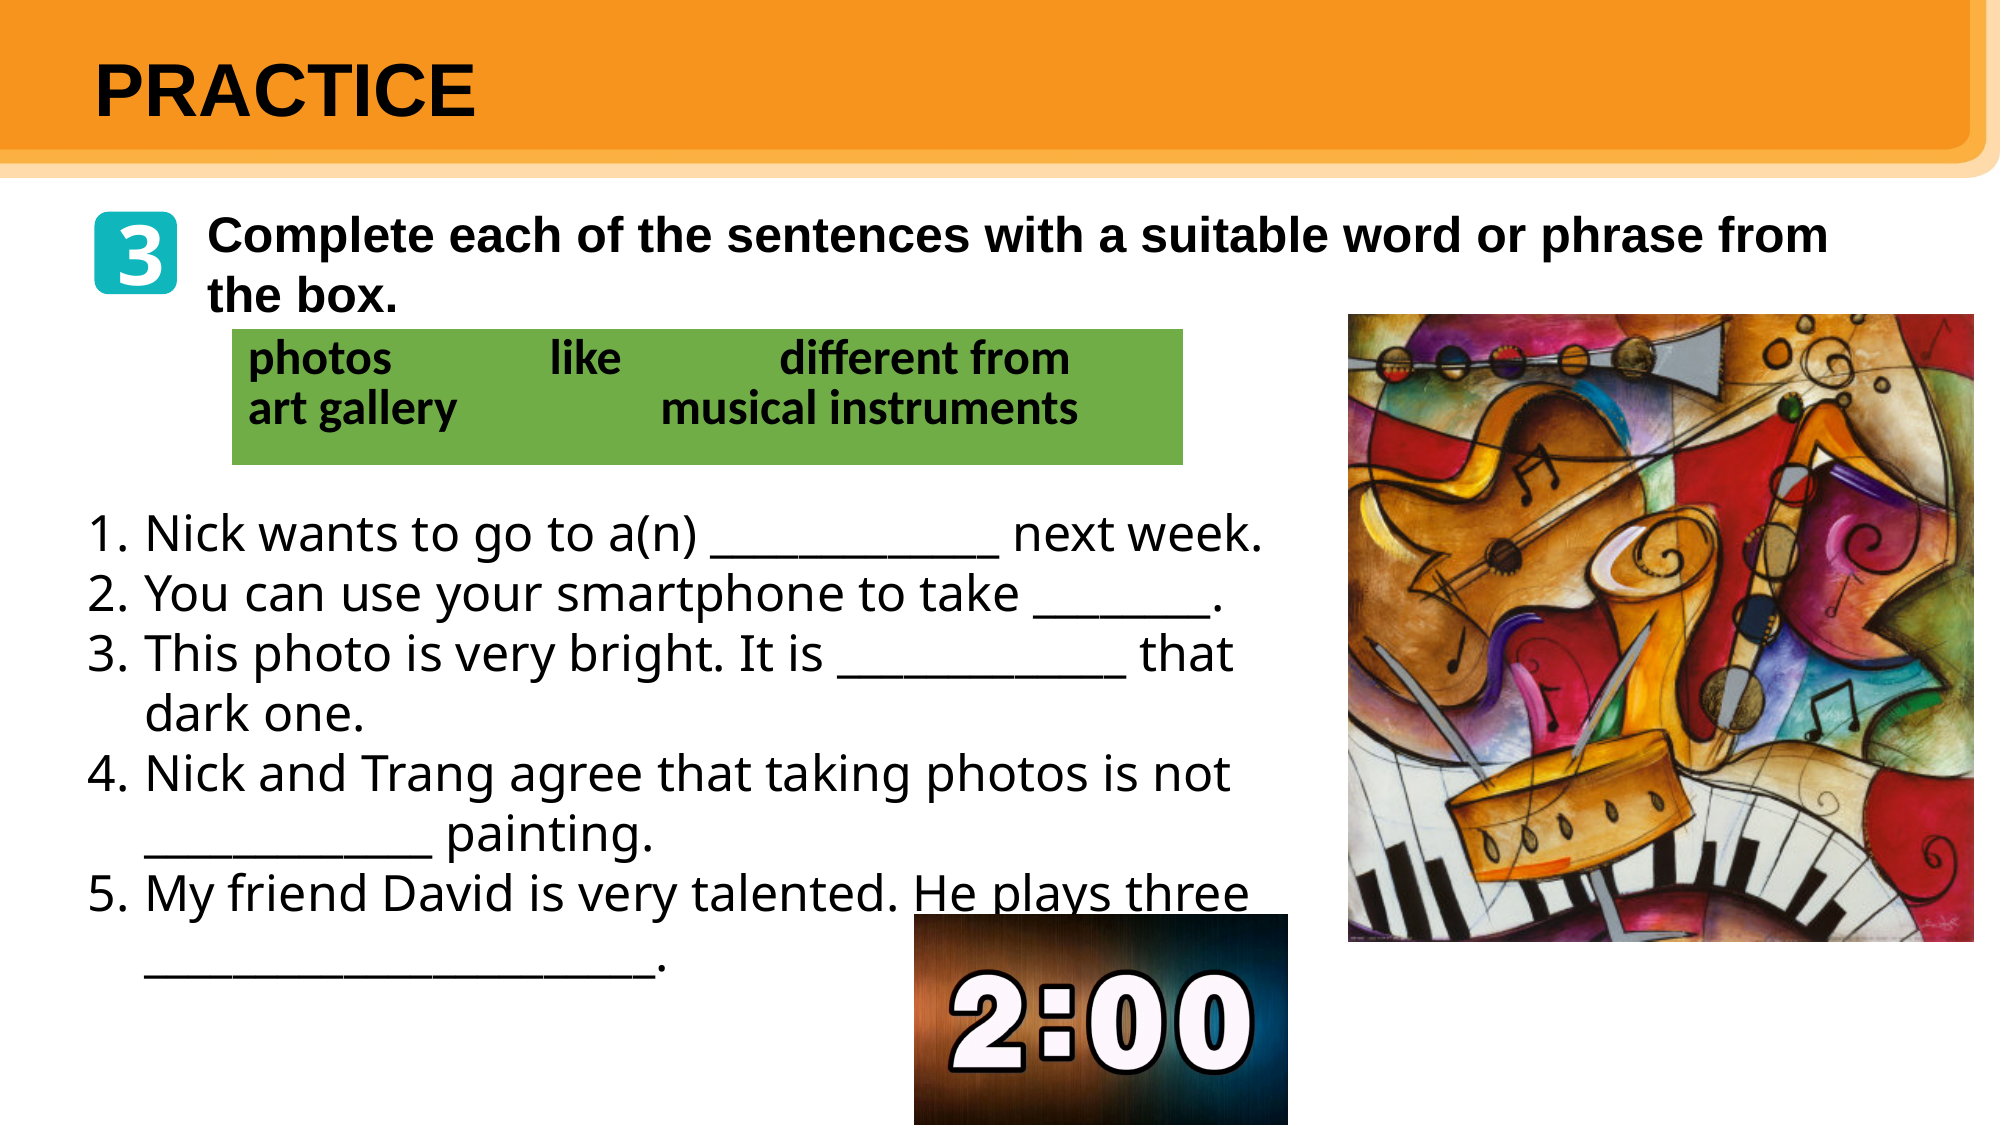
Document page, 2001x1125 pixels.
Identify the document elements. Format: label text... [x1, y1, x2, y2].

text_box 3 [103, 194, 169, 310]
text_box Complete each of the sentences with a suitable word or phrase from the box. [192, 194, 1889, 330]
text_box Nick wants to go to a(n) _____________ next week. You can use your smartphone to take ________. This photo is very bright. It is _____________ that dark one. Nick and Trang agree that taking photos is not _____________ painting. My friend David is very talented. He plays three _______________________. [73, 493, 1289, 989]
picture [0, 0, 2000, 178]
text_box [169, 212, 178, 294]
table_header photos like different from art gallery musical instruments [233, 330, 1182, 464]
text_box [913, 914, 1289, 1125]
text_box [93, 211, 103, 295]
picture [1348, 314, 1974, 942]
